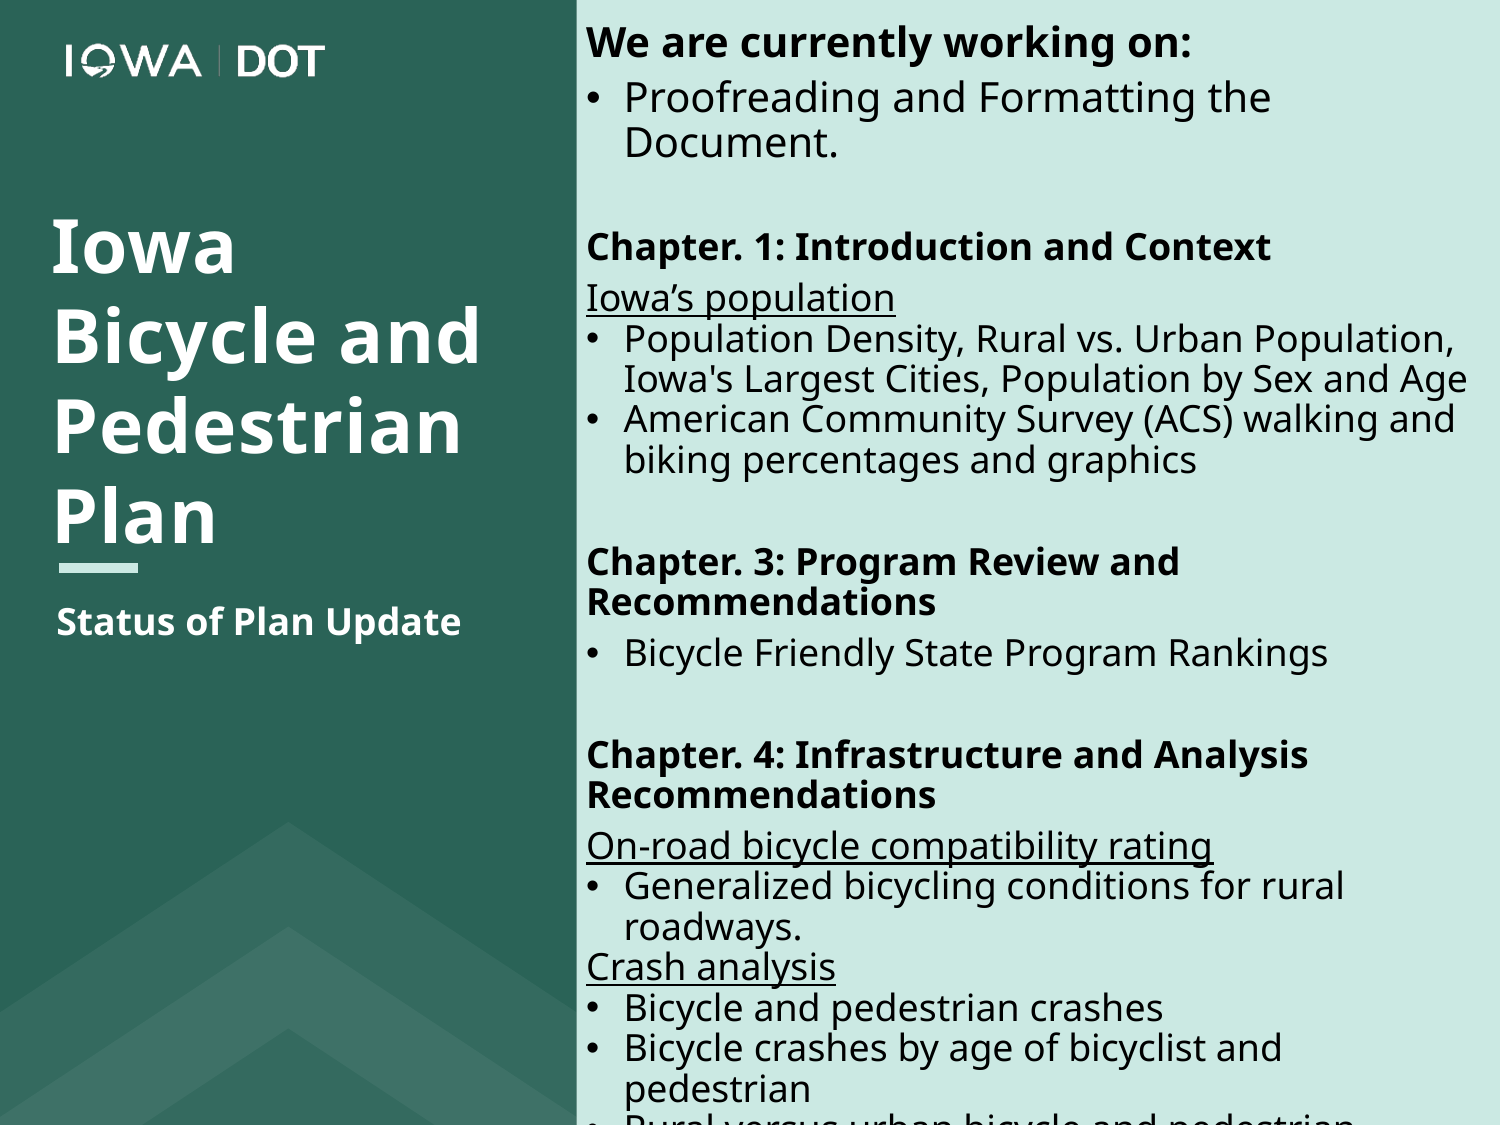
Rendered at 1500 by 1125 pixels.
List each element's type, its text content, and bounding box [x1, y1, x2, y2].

text_box Iowa Bicycle and Pedestrian Plan [0, 191, 572, 567]
text_box We are currently working on: Proofreading and Formatting the Document. Chapter. 1: Introduction and Context Iowa’s population Population Density, Rural vs. Urban Population, Iowa's Largest Cities, Population by Sex and Age American Community Survey (ACS) walking and biking percentages and graphics Chapter. 3: Program Review and Recommendations Bicycle Friendly State Program Rankings Chapter. 4: Infrastructure and Analysis Recommendations On-road bicycle compatibility rating Generalized bicycling conditions for rural roadways. Crash analysis Bicycle and pedestrian crashes Bicycle crashes by age of bicyclist and pedestrian Rural versus urban bicycle and pedestrian crashes Chapter. 5: Statewide Network Recommendations National trails and US Bicycle routes [586, 13, 1484, 1103]
picture [46, 24, 345, 100]
text_box Status of Plan Update [0, 590, 577, 651]
